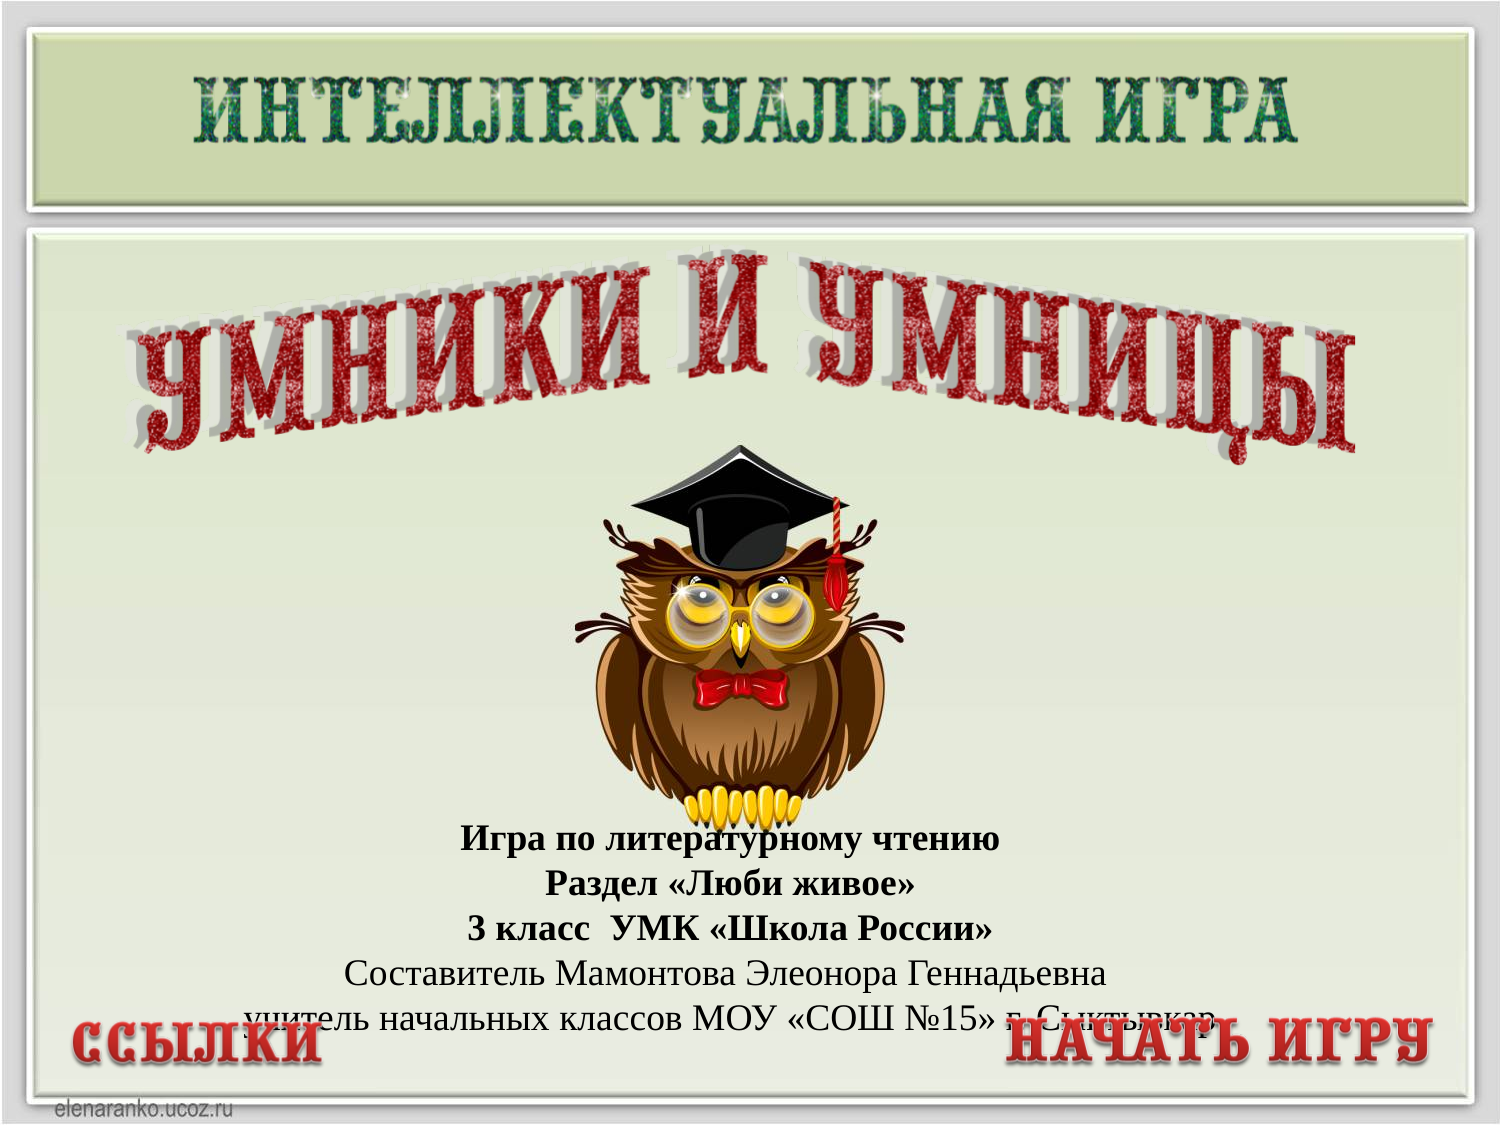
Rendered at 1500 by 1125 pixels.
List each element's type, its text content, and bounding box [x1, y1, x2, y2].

picture [0, 0, 1500, 1125]
text_box Игра по литературному чтению Раздел «Люби живое» 3 класс УМК «Школа России» Составитель Мамонтова Элеонора Геннадьевна учитель начальных классов МОУ «СОШ №15» г. Сыктывкар [37, 715, 1424, 1106]
